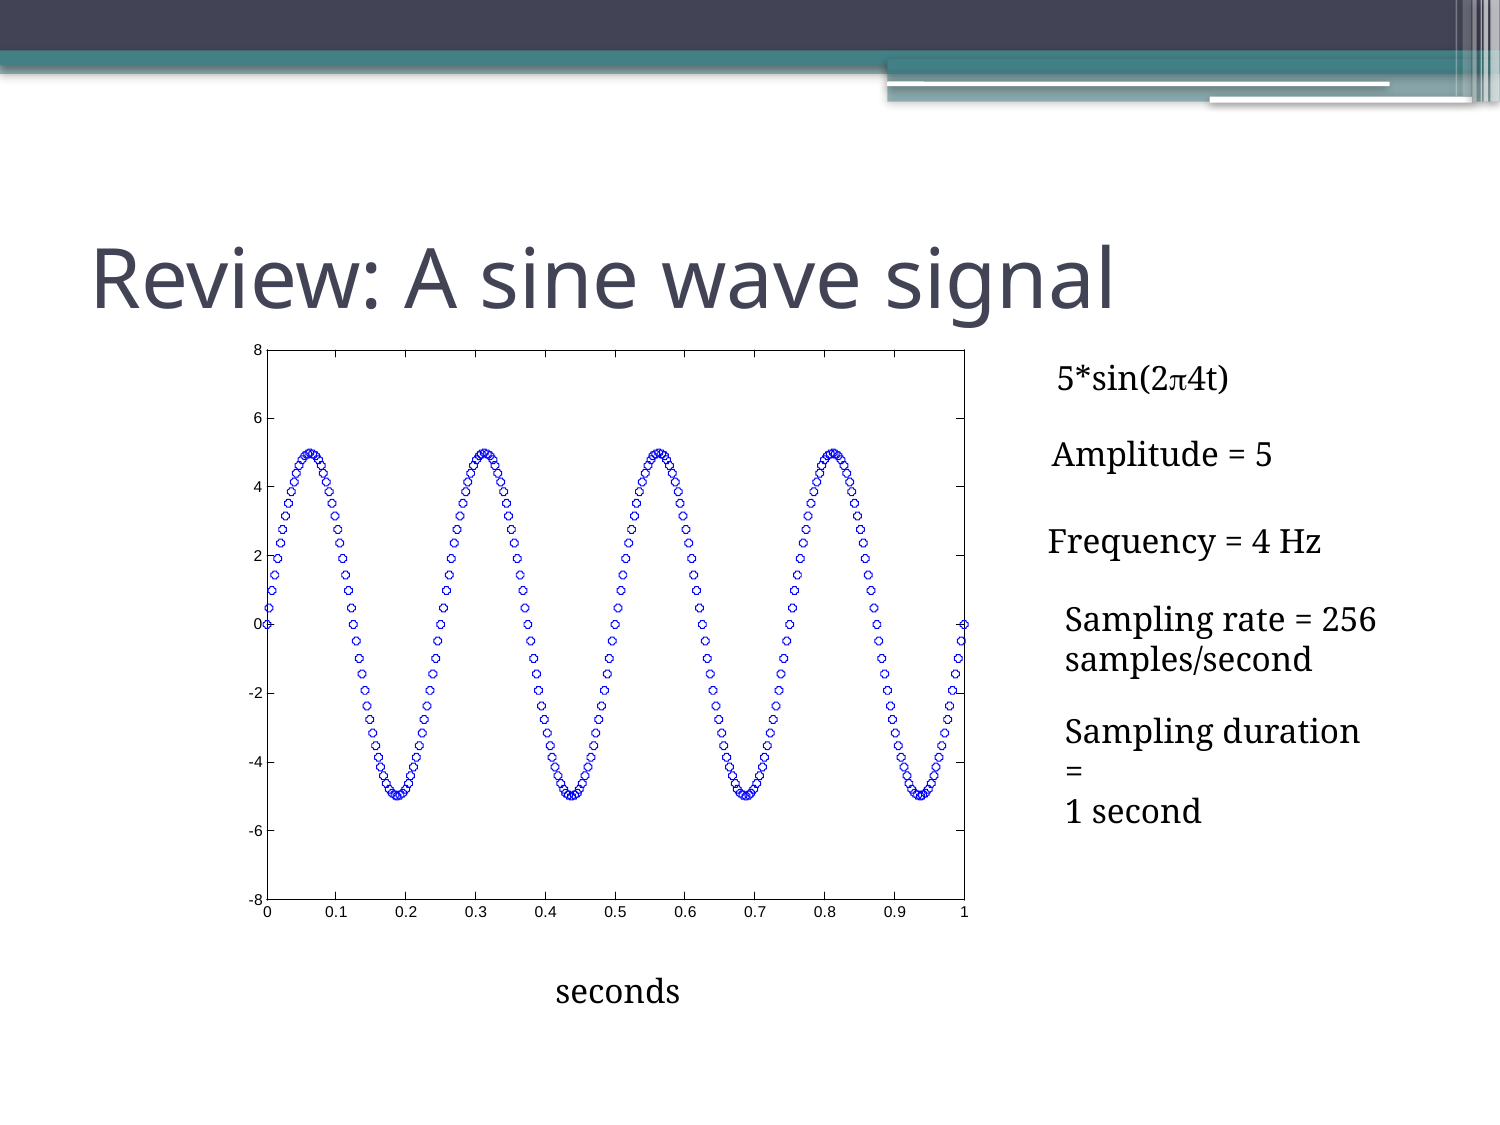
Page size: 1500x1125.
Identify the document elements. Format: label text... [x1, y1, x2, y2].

text_box Sampling rate = 256 samples/second [1056, 590, 1394, 686]
text_box Frequency = 4 Hz [1056, 513, 1338, 568]
title Review: A sine wave signal [75, 187, 1425, 363]
text_box seconds [540, 985, 696, 1018]
text_box Amplitude = 5 [1056, 425, 1289, 481]
text_box 5*sin(24t) [1056, 363, 1244, 405]
text_box Sampling duration = 1 second [1056, 703, 1394, 838]
picture [149, 299, 1050, 975]
